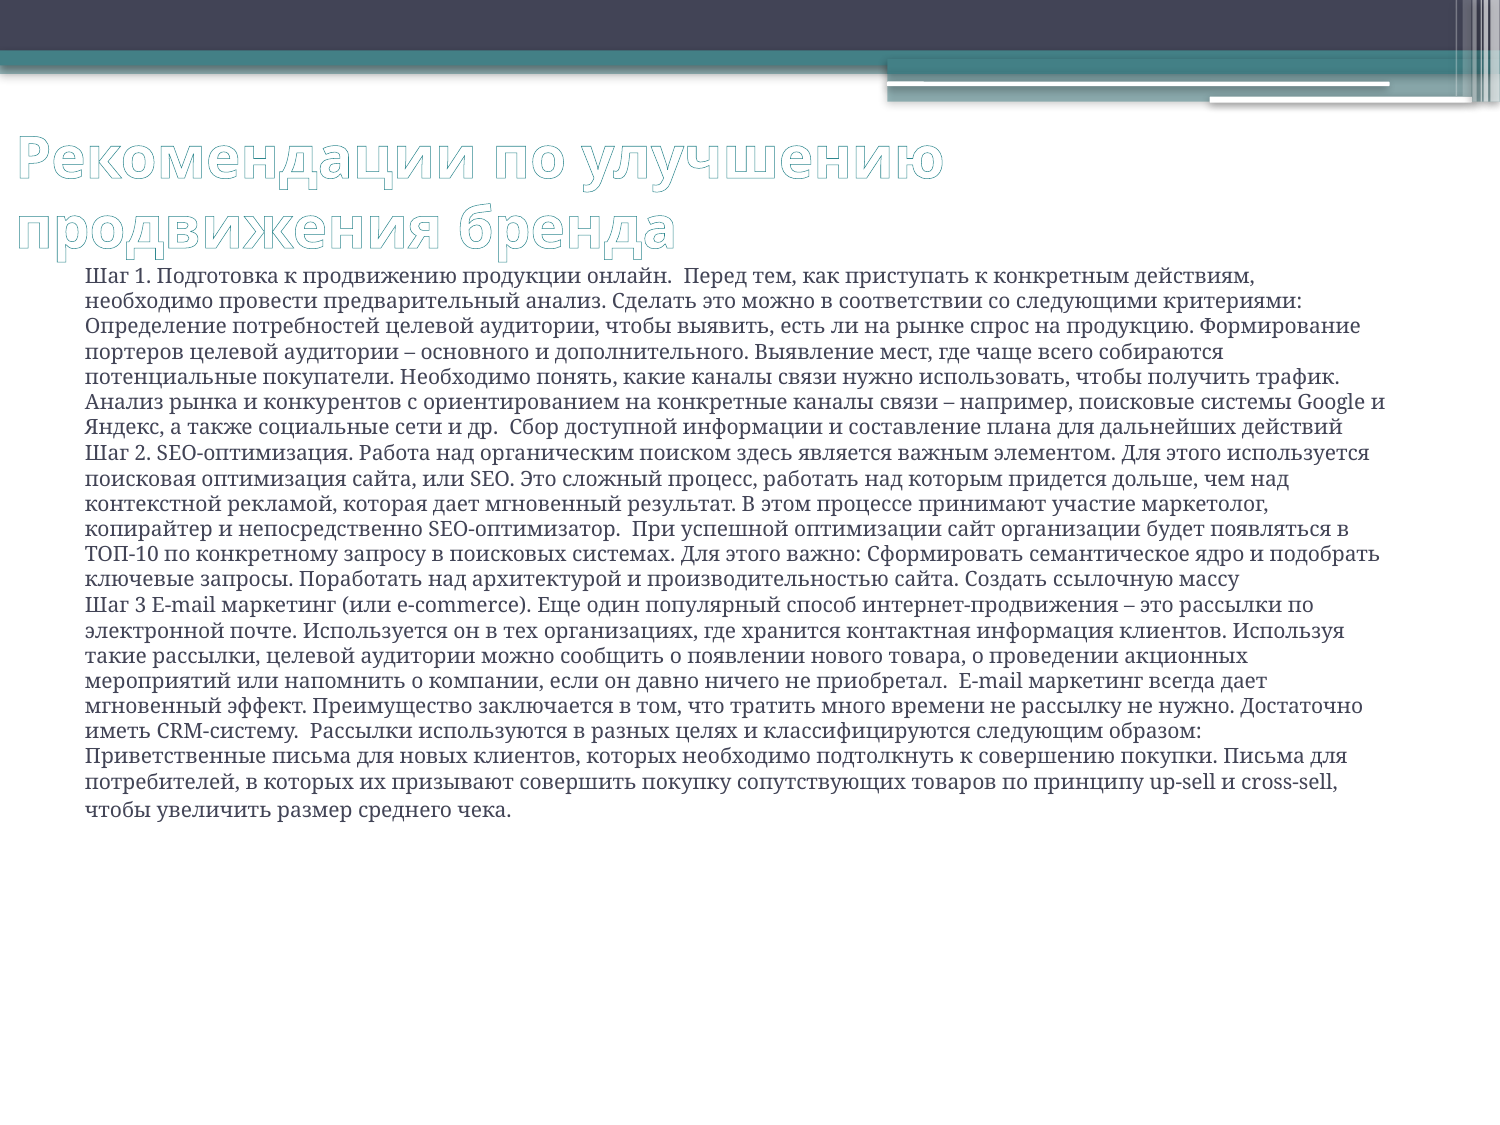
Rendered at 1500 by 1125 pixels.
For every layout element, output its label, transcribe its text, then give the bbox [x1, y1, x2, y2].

list Шаг 1. Подготовка к продвижению продукции онлайн. Перед тем, как приступать к конкретным действиям, необходимо провести предварительный анализ. Сделать это можно в соответствии со следующими критериями: Определение потребностей целевой аудитории, чтобы выявить, есть ли на рынке спрос на продукцию. Формирование портеров целевой аудитории – основного и дополнительного. Выявление мест, где чаще всего собираются потенциальные покупатели. Необходимо понять, какие каналы связи нужно использовать, чтобы получить трафик. Анализ рынка и конкурентов с ориентированием на конкретные каналы связи – например, поисковые системы Google и Яндекс, а также социальные сети и др. Сбор доступной информации и составление плана для дальнейших действий Шаг 2. SEO-оптимизация. Работа над органическим поиском здесь является важным элементом. Для этого используется поисковая оптимизация сайта, или SEO. Это сложный процесс, работать над которым придется дольше, чем над контекстной рекламой, которая дает мгновенный результат. В этом процессе принимают участие маркетолог, копирайтер и непосредственно SEO-оптимизатор. При успешной оптимизации сайт организации будет появляться в ТОП-10 по конкретному запросу в поисковых системах. Для этого важно: Сформировать семантическое ядро и подобрать ключевые запросы. Поработать над архитектурой и производительностью сайта. Создать ссылочную массу Шаг 3 E-mail маркетинг (или e-commerce). Еще один популярный способ интернет-продвижения – это рассылки по электронной почте. Используется он в тех организациях, где хранится контактная информация клиентов. Используя такие рассылки, целевой аудитории можно сообщить о появлении нового товара, о проведении акционных мероприятий или напомнить о компании, если он давно ничего не приобретал. E-mail маркетинг всегда дает мгновенный эффект. Преимущество заключается в том, что тратить много времени не рассылку не нужно. Достаточно иметь CRM-систему. Рассылки используются в разных целях и классифицируются следующим образом: Приветственные письма для новых клиентов, которых необходимо подтолкнуть к совершению покупки. Письма для потребителей, в которых их призывают совершить покупку сопутствующих товаров по принципу up-sell и cross-sell, чтобы увеличить размер среднего чека. [64, 255, 1405, 894]
title Рекомендации по улучшению продвижения бренда [0, 101, 1376, 268]
